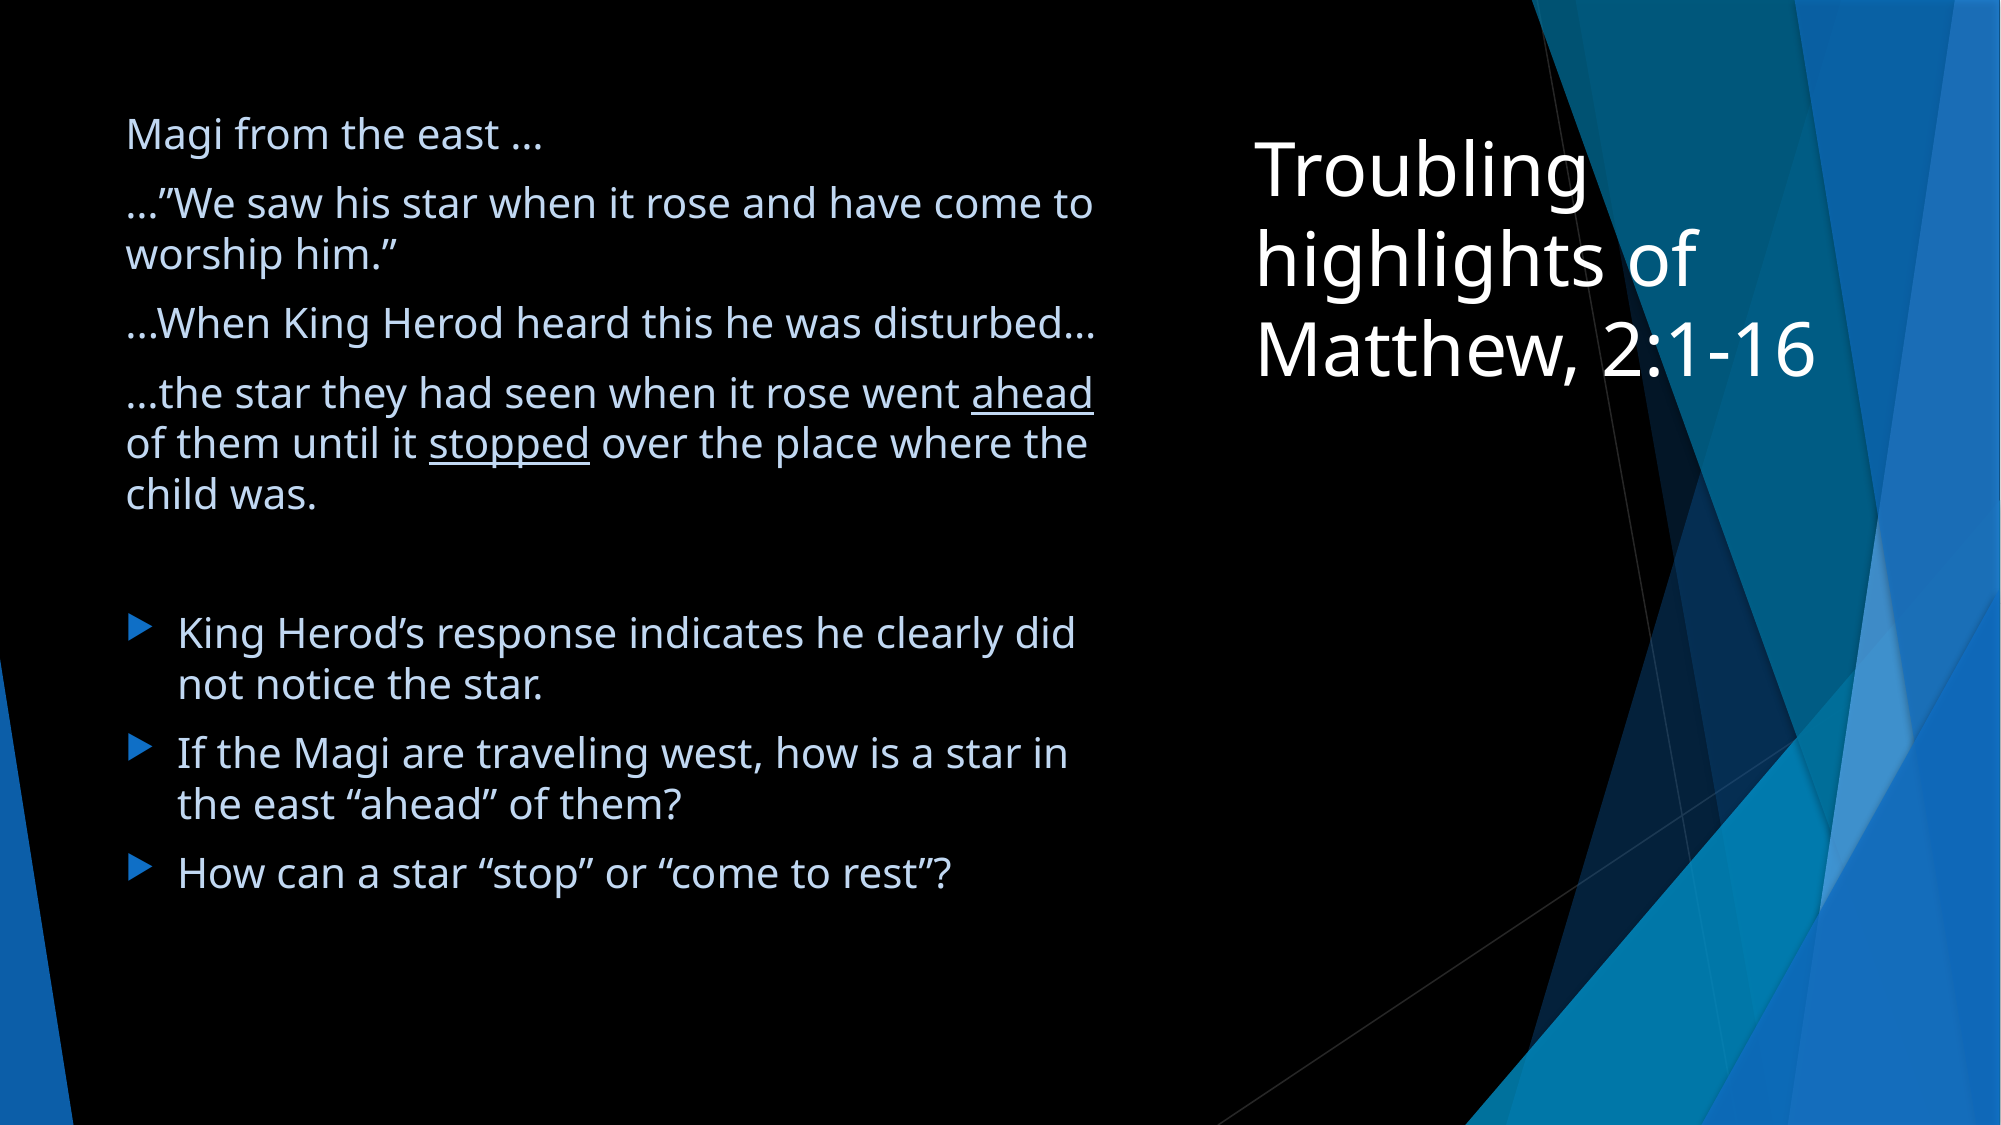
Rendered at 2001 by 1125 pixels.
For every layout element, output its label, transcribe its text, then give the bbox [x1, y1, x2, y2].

title Troubling highlights of Matthew, 2:1-16 [1239, 113, 1860, 923]
list Magi from the east … …”We saw his star when it rose and have come to worship him.” ...When King Herod heard this he was disturbed… …the star they had seen when it rose went ahead of them until it stopped over the place where the child was. King Herod’s response indicates he clearly did not notice the star. If the Magi are traveling west, how is a star in the east “ahead” of them? How can a star “stop” or “come to rest”? [110, 97, 1157, 907]
